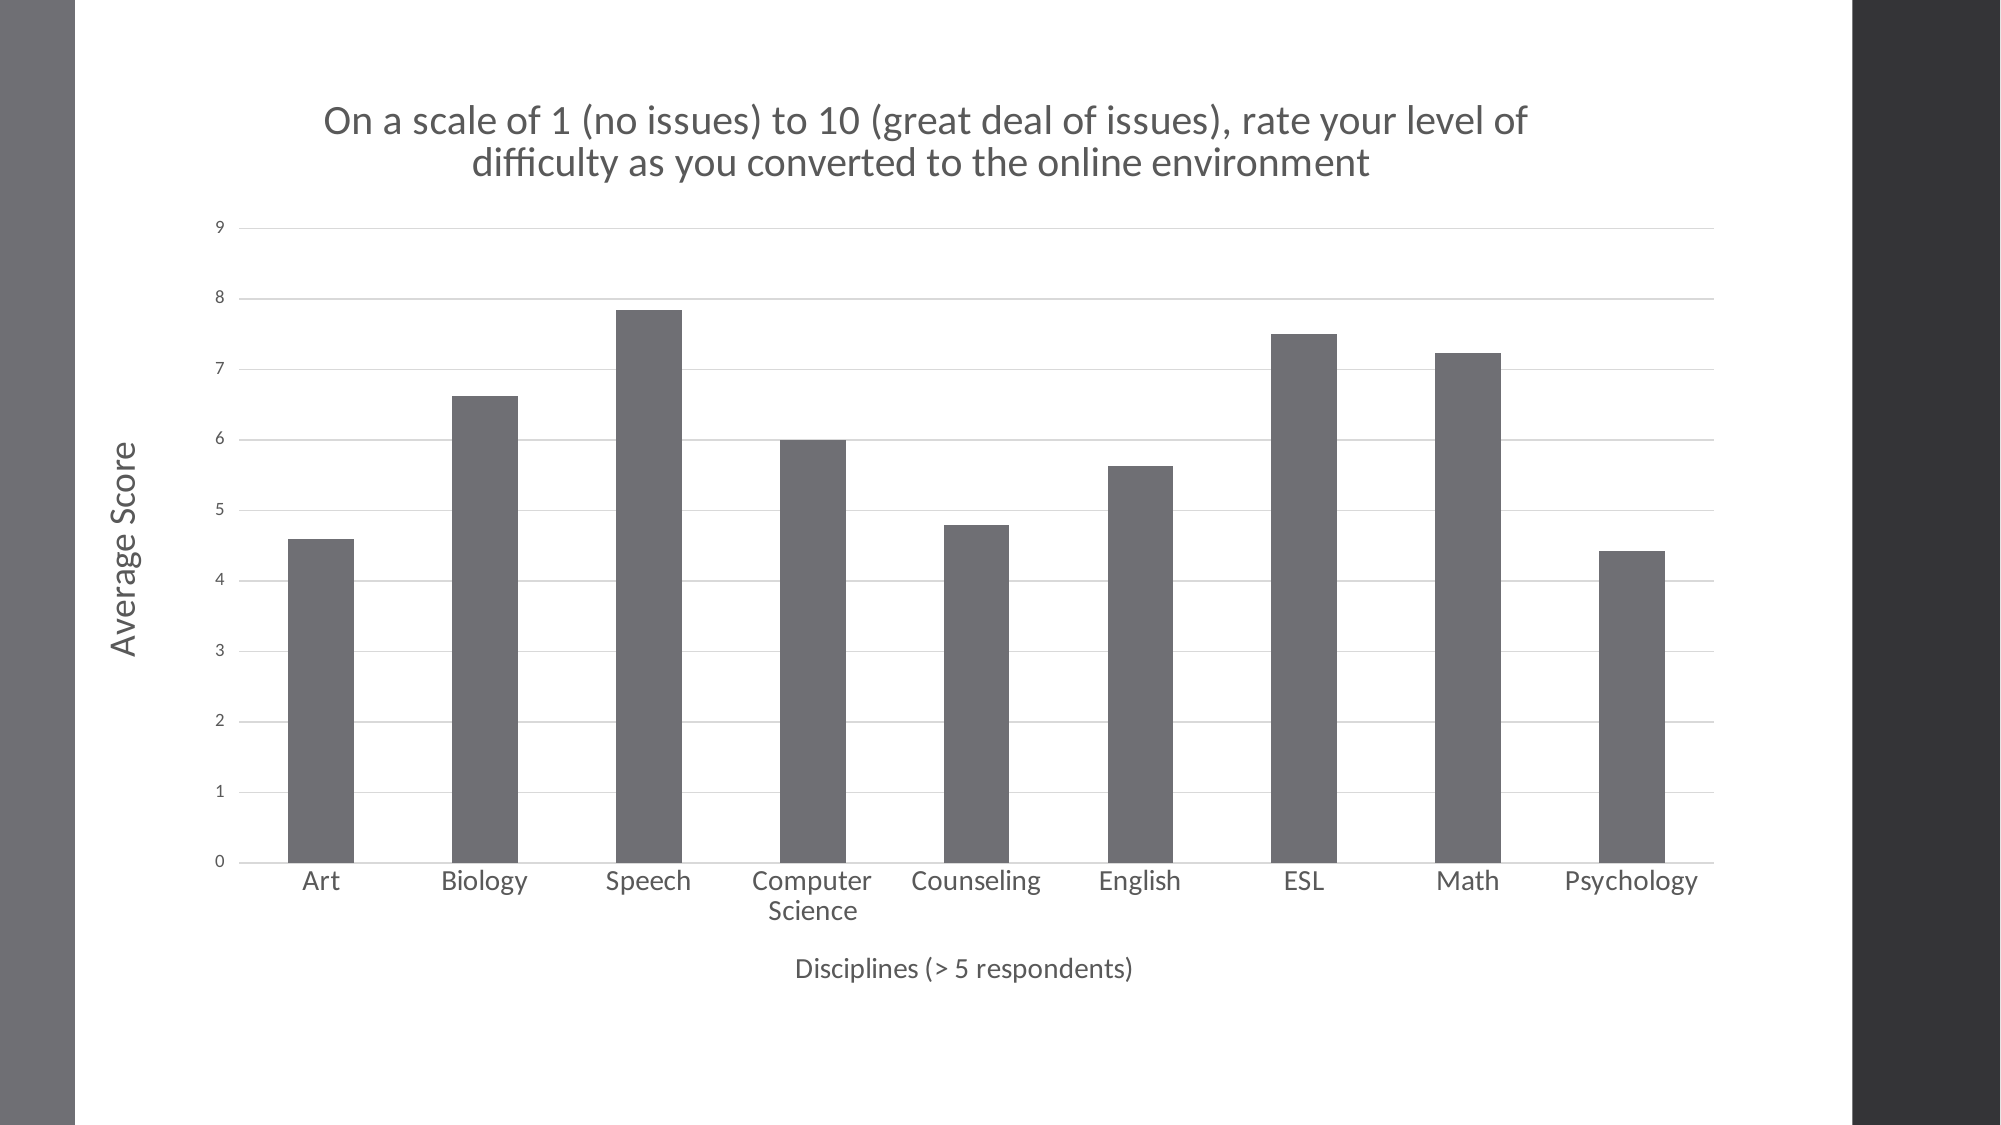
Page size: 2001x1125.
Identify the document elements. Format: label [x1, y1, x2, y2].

chart [95, 63, 1748, 1020]
text_box [0, 0, 76, 1125]
